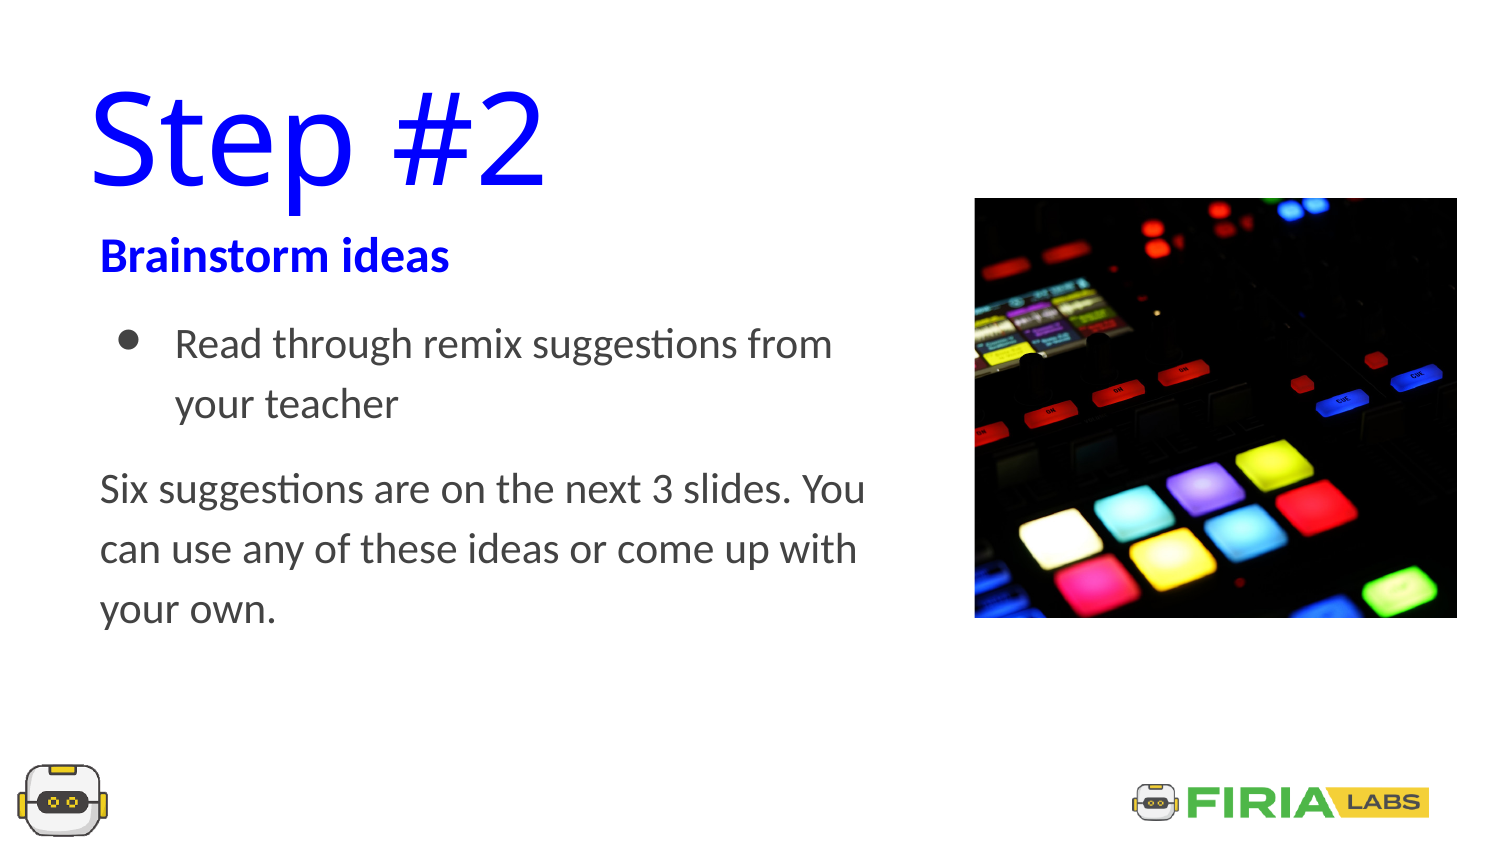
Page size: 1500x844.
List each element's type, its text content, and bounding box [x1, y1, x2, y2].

picture [1121, 777, 1436, 826]
text_box Brainstorm ideas Read through remix suggestions from your teacher Six suggestions are on the next 3 slides. You can use any of these ideas or come up with your own. [84, 198, 891, 812]
picture [974, 198, 1458, 618]
picture [17, 764, 108, 837]
list Step #2 [73, 6, 679, 314]
